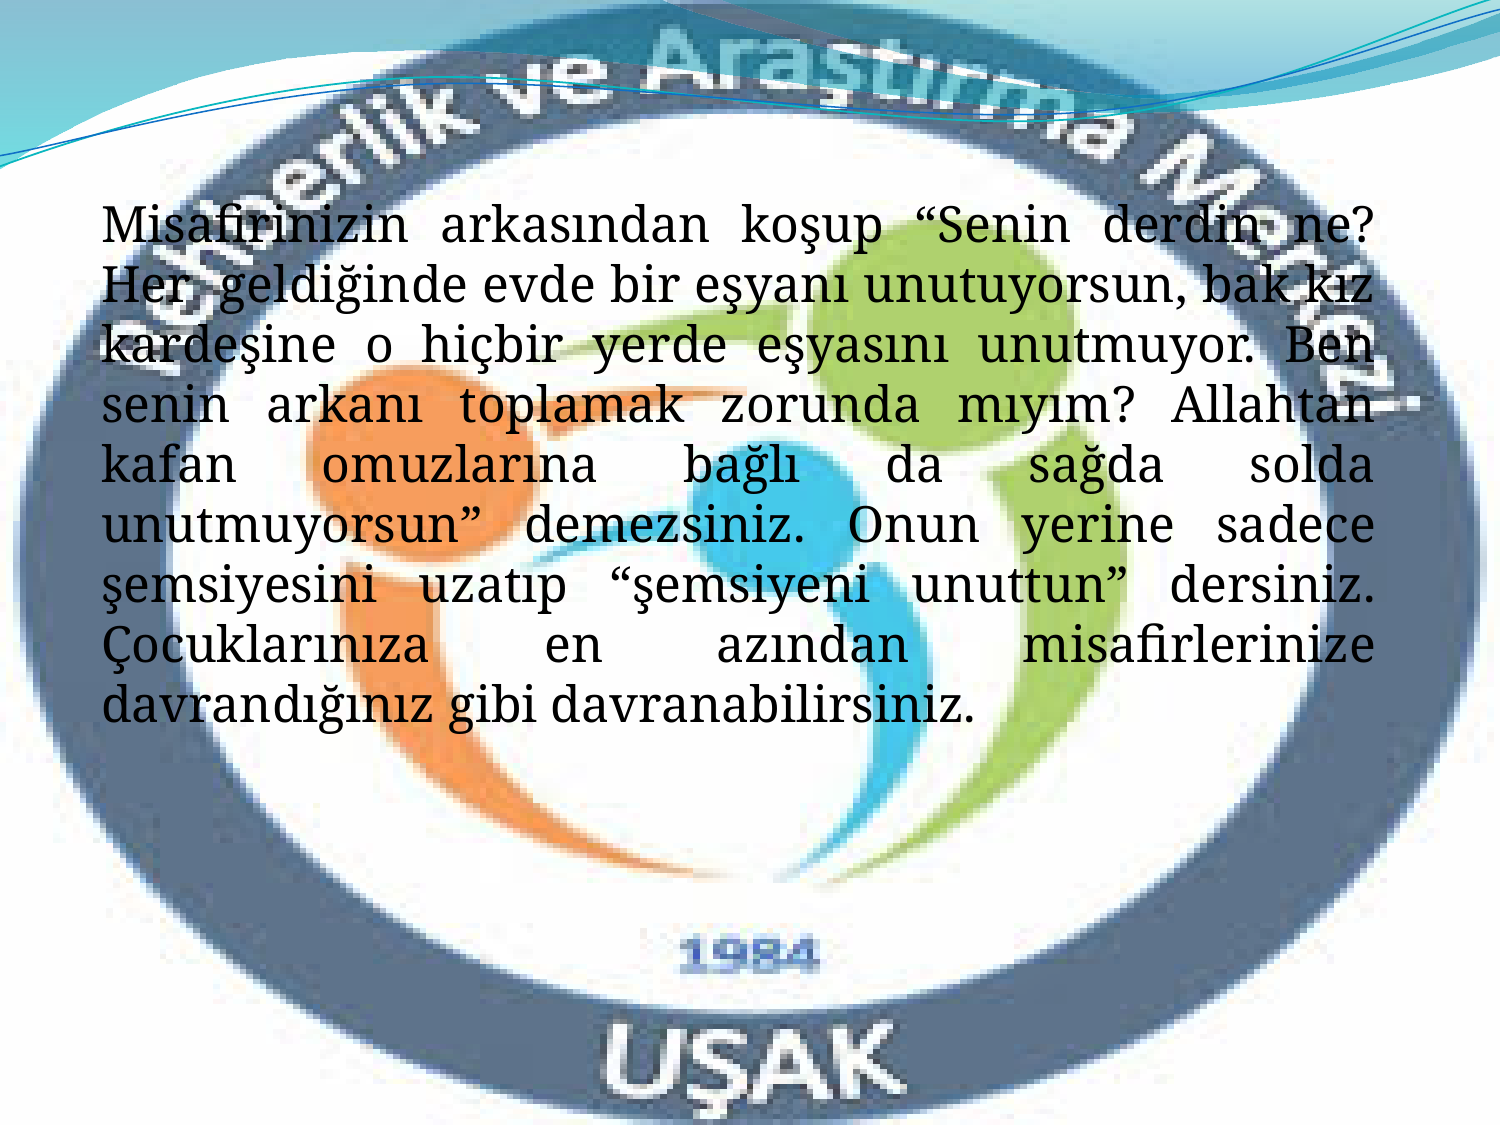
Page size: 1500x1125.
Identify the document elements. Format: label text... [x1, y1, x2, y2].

list Misafirinizin arkasından koşup “Senin derdin ne? Her geldiğinde evde bir eşyanı unutuyorsun, bak kız kardeşine o hiçbir yerde eşyasını unutmuyor. Ben senin arkanı toplamak zorunda mıyım? Allahtan kafan omuzlarına bağlı da sağda solda unutmuyorsun” demezsiniz. Onun yerine sadece şemsiyesini uzatıp “şemsiyeni unuttun” dersiniz. Çocuklarınıza en azından misafirlerinize davrandığınız gibi davranabilirsiniz. [41, 184, 1392, 905]
